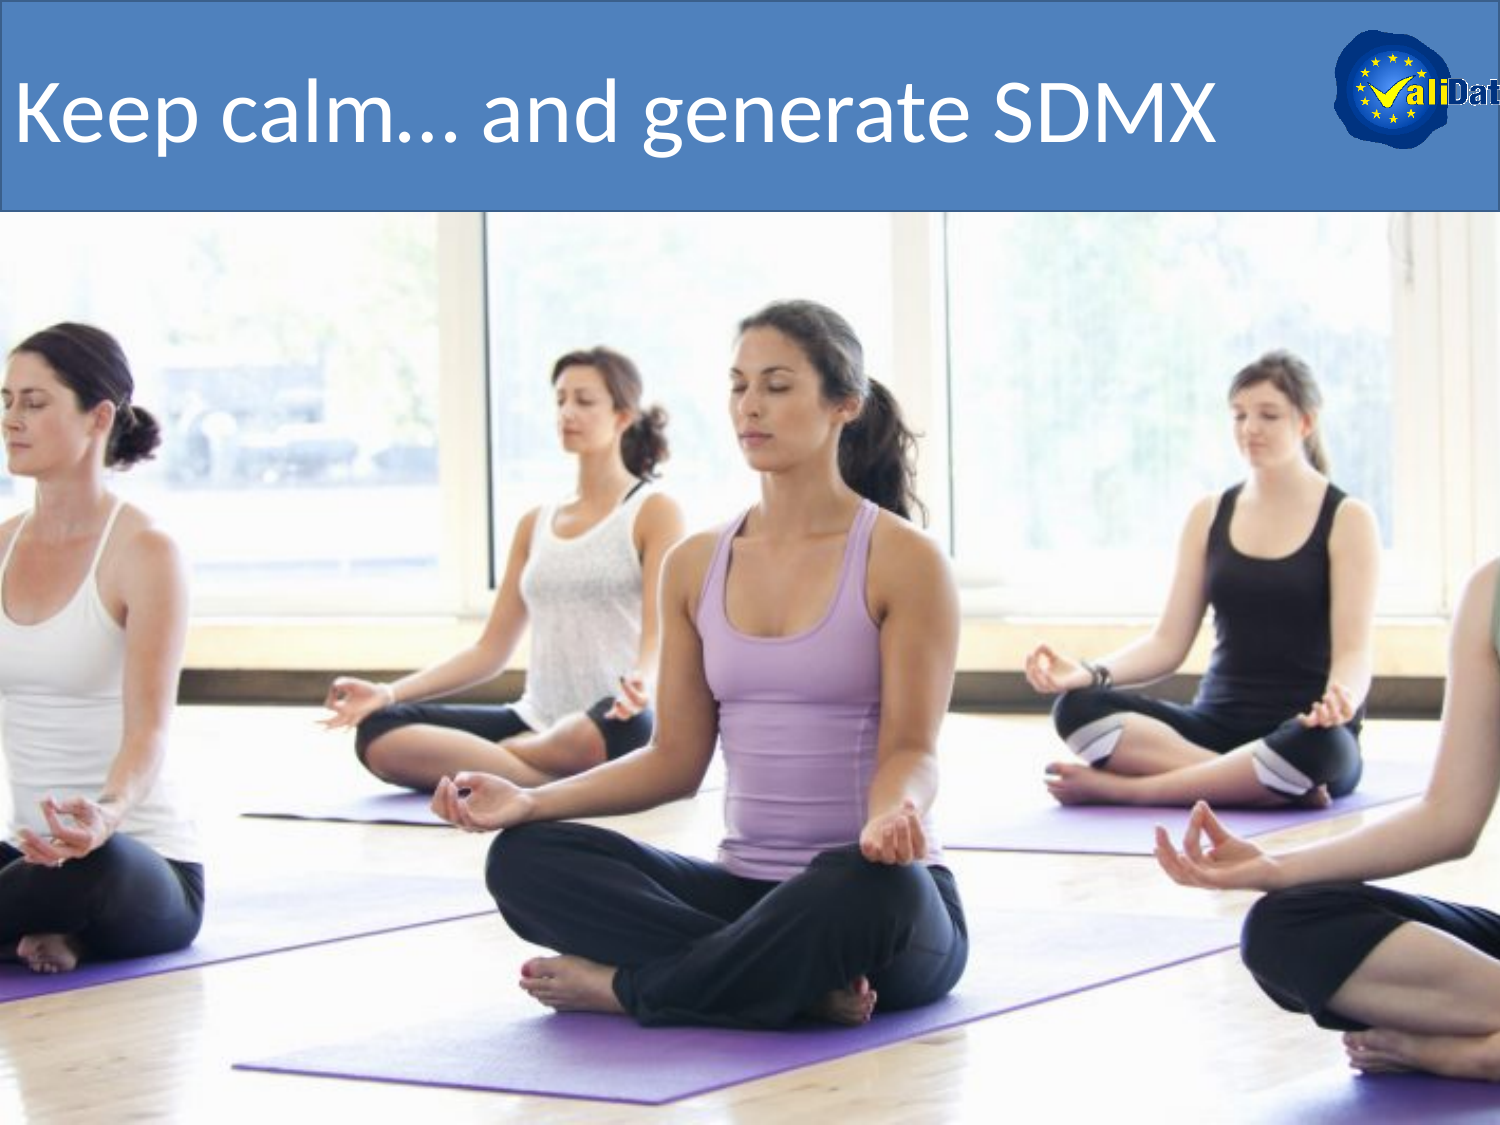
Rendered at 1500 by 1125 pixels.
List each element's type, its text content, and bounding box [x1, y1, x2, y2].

picture [1334, 30, 1500, 150]
text_box Keep calm… and generate SDMX [0, 0, 1500, 211]
picture [0, 212, 1500, 1125]
